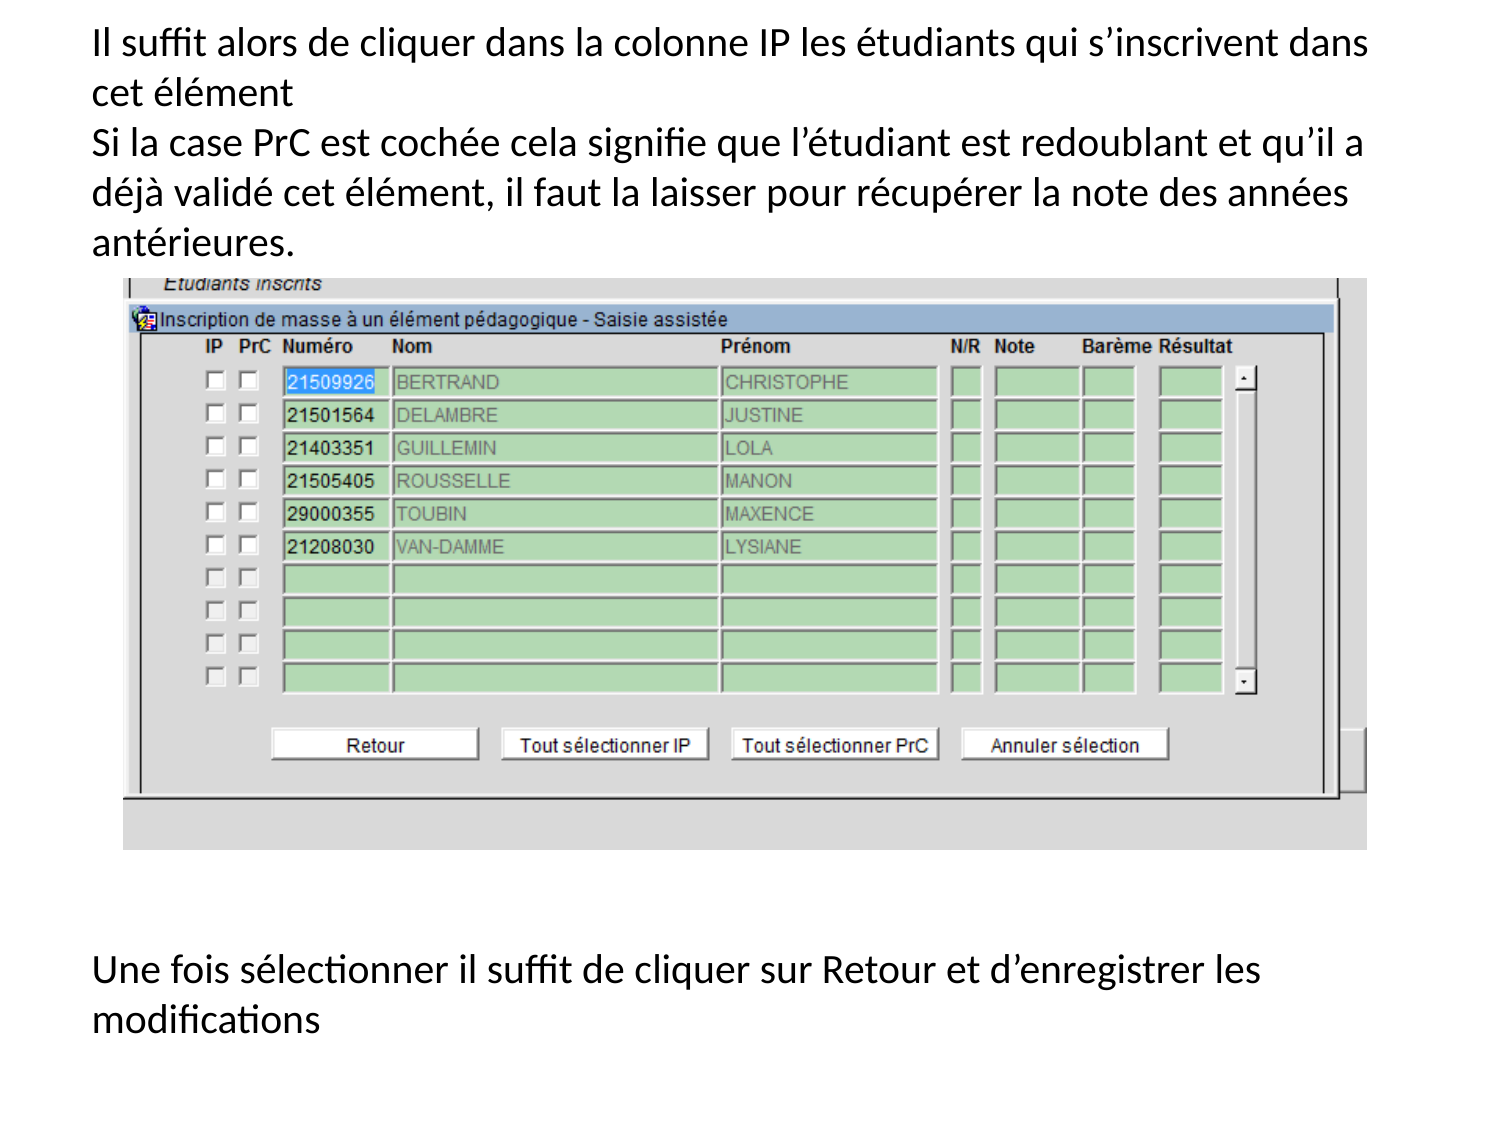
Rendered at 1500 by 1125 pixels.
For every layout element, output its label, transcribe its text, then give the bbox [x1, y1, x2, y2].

picture [123, 278, 1367, 850]
title Il suffit alors de cliquer dans la colonne IP les étudiants qui s’inscrivent dans cet élément Si la case PrC est cochée cela signifie que l’étudiant est redoublant et qu’il a déjà validé cet élément, il faut la laisser pour récupérer la note des années antérieures. [76, 0, 1427, 279]
text_box Une fois sélectionner il suffit de cliquer sur Retour et d’enregistrer les modifications [76, 893, 1427, 1090]
